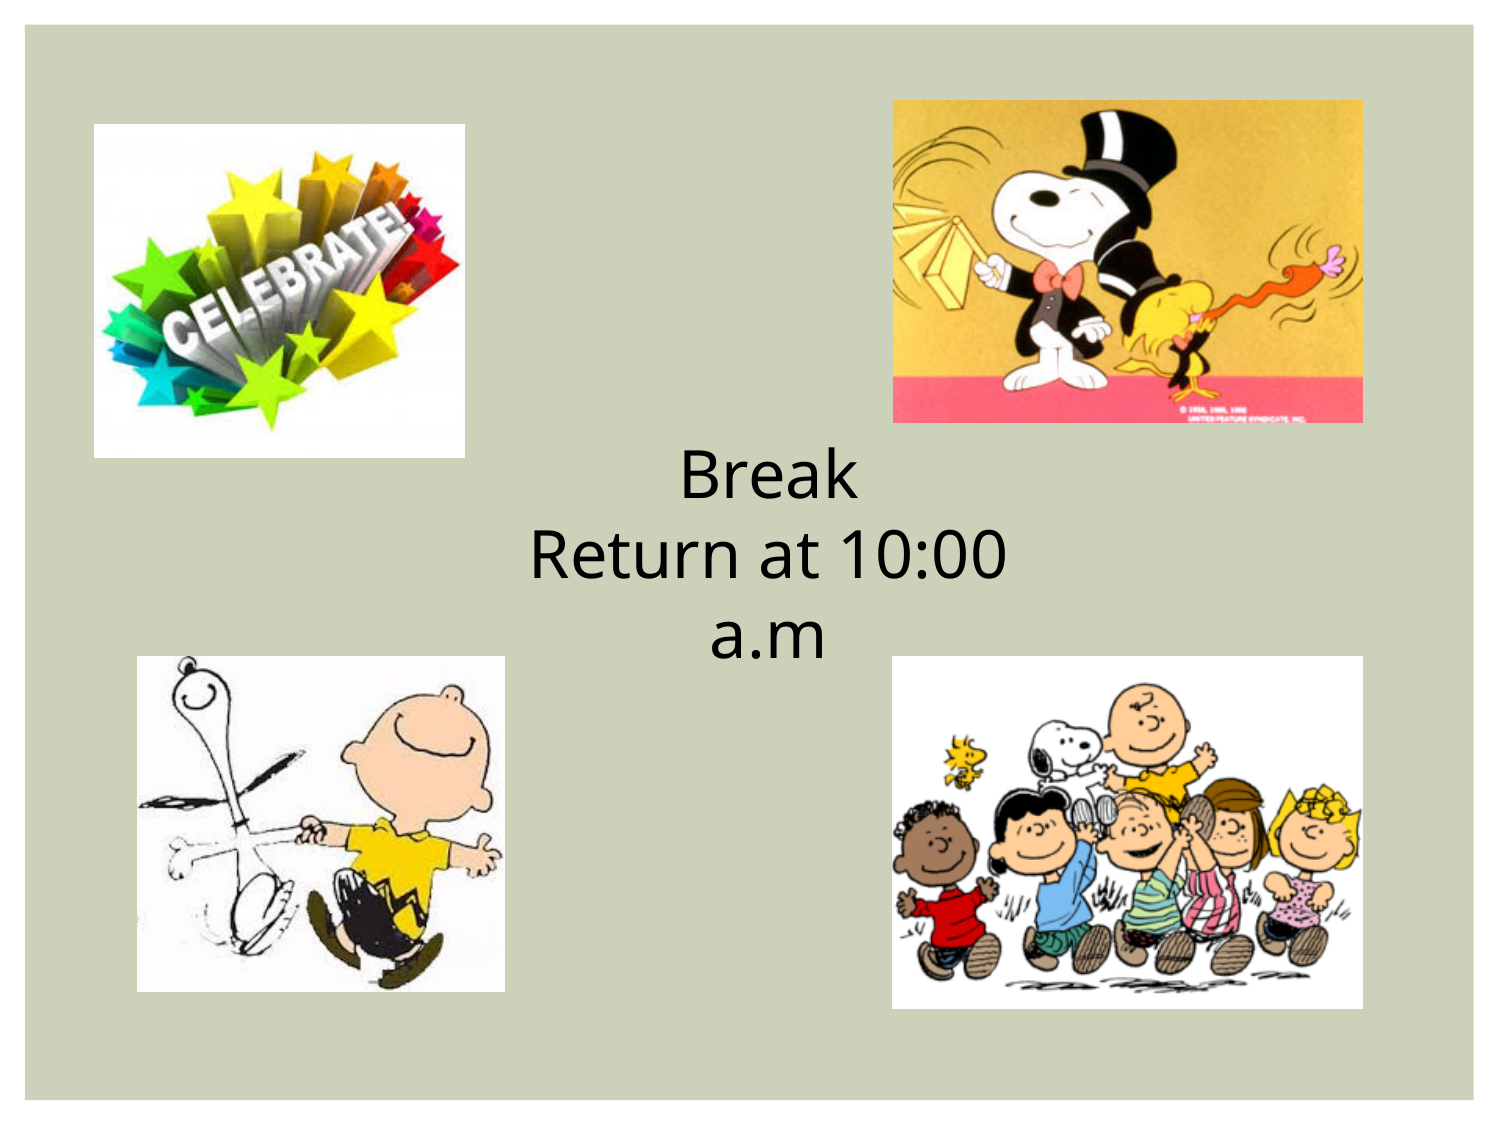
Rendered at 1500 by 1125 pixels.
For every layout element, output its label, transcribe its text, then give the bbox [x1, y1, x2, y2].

text_box [25, 0, 496, 183]
picture [893, 99, 1363, 423]
picture [137, 656, 505, 992]
text_box Break Return at 10:00 a.m [462, 424, 1075, 680]
picture [94, 124, 466, 459]
picture [891, 656, 1363, 1009]
